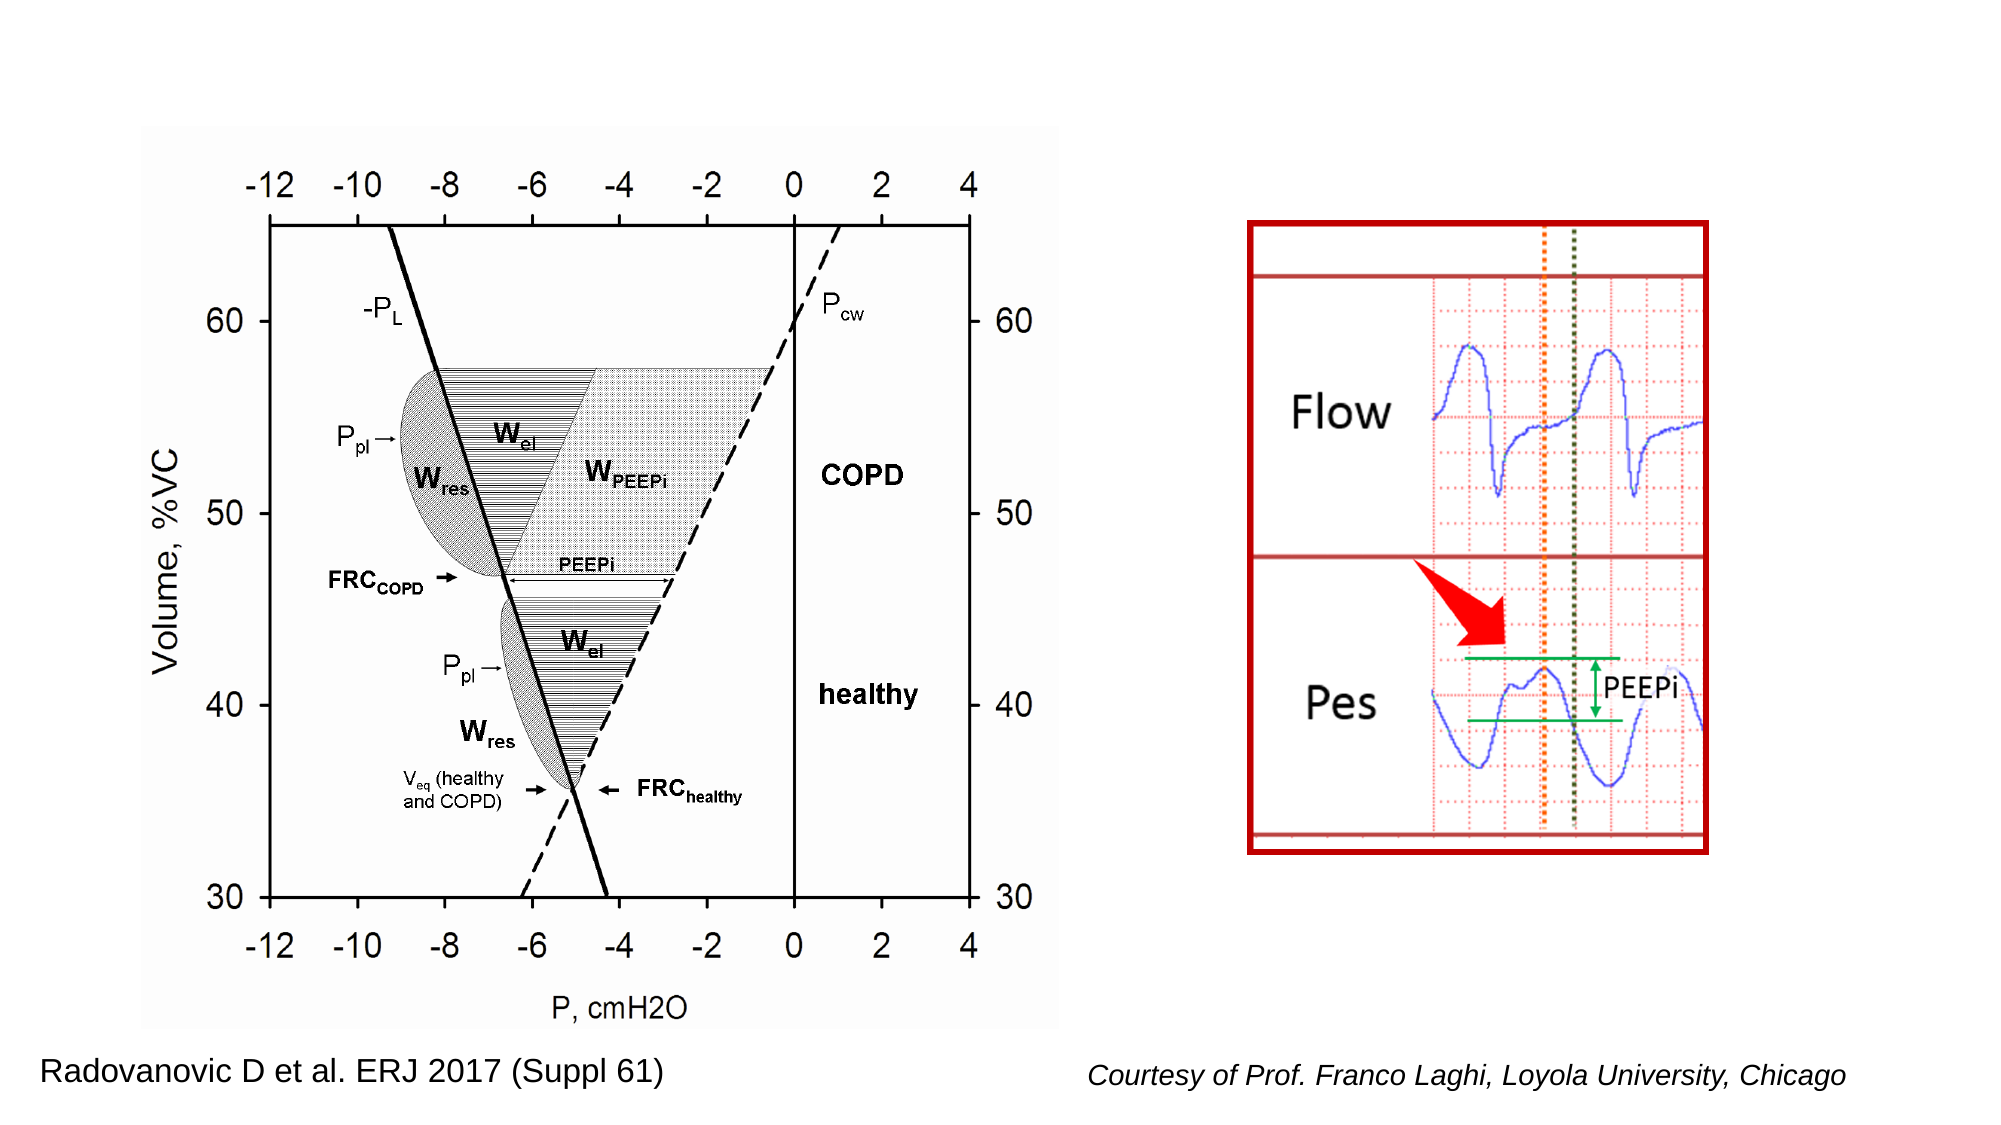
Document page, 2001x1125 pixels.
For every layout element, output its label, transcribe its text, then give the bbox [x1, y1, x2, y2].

picture [141, 126, 1059, 1029]
text_box Radovanovic D et al. ERJ 2017 (Suppl 61) [0, 1041, 680, 1097]
text_box Courtesy of Prof. Franco Laghi, Loyola University, Chicago [1043, 1048, 1863, 1099]
picture [1247, 220, 1709, 855]
